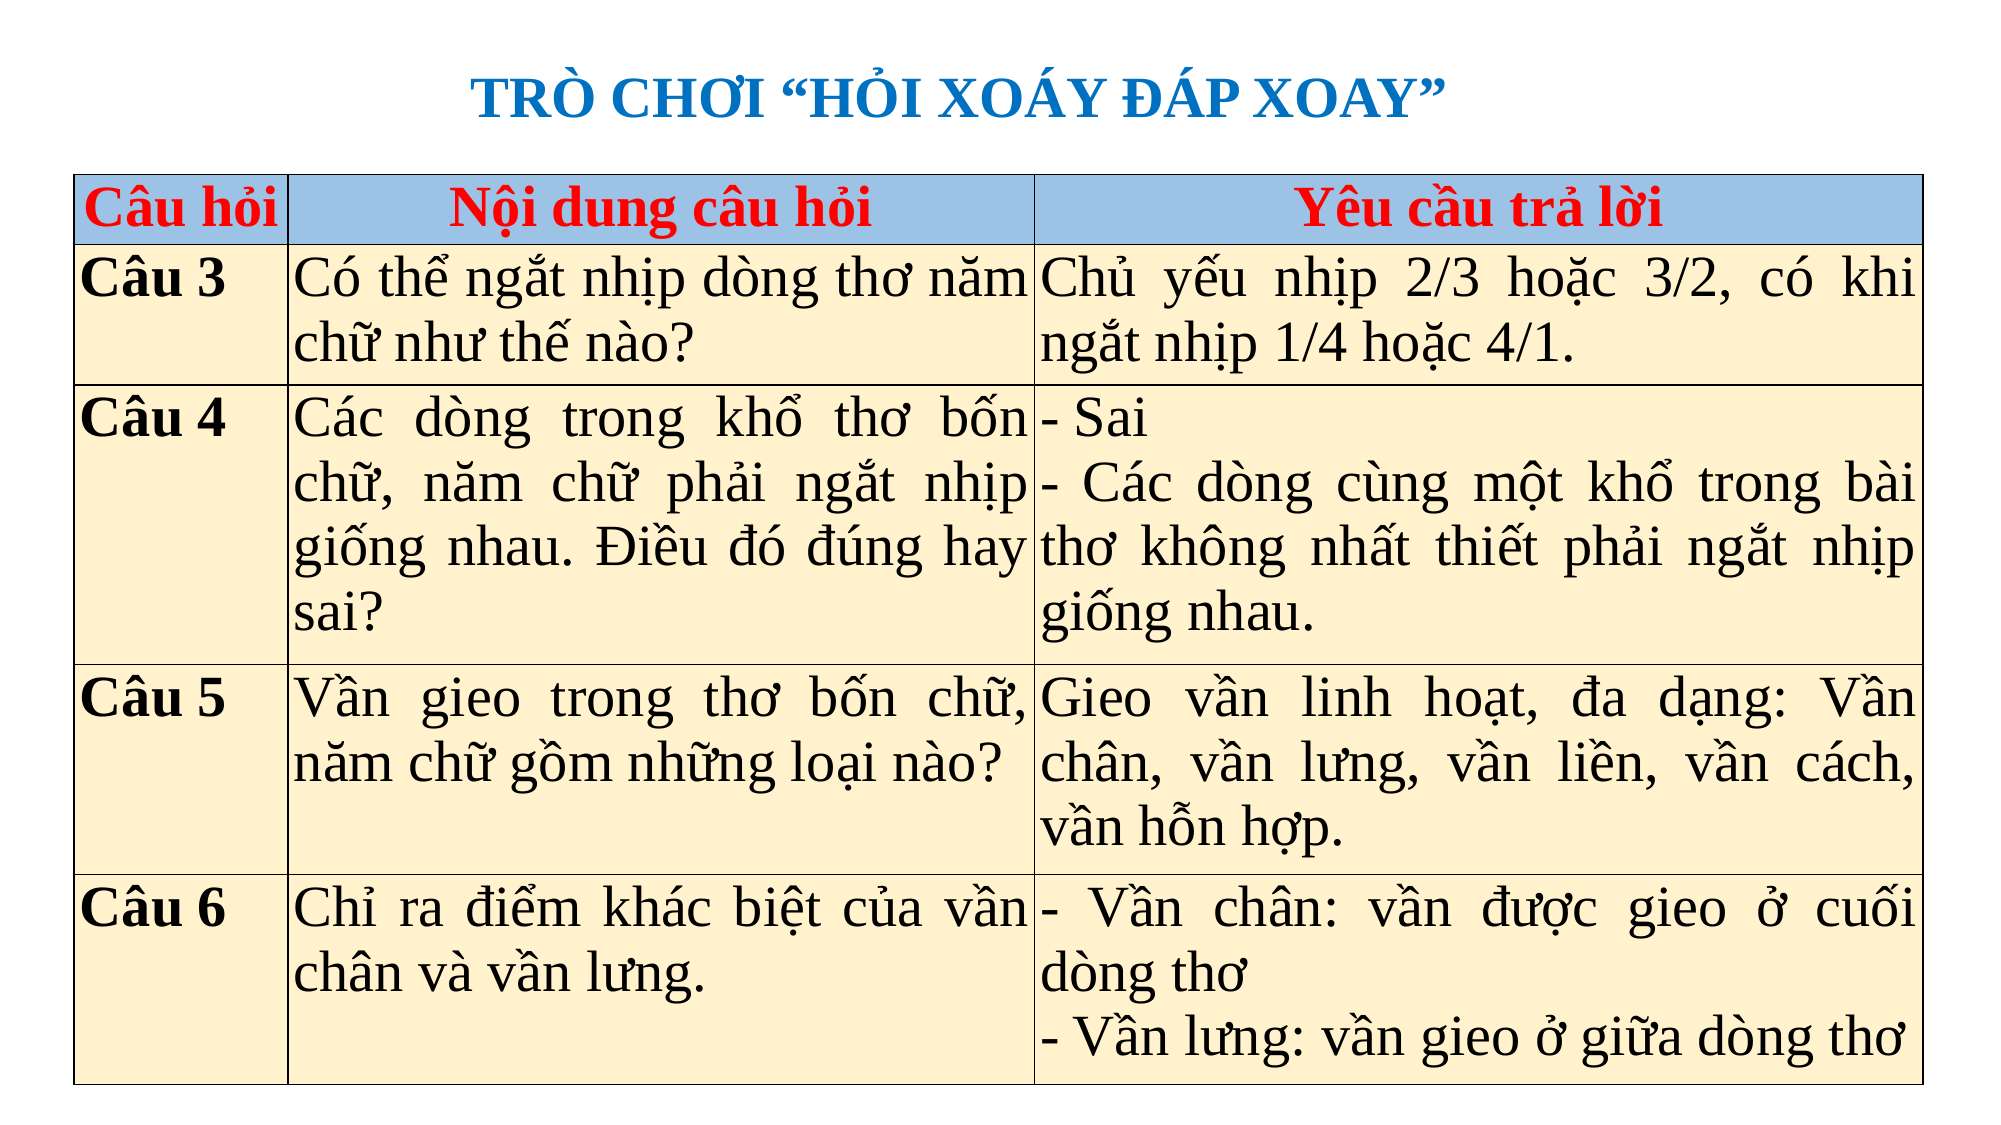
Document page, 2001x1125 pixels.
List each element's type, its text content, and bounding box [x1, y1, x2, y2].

text_box TRÒ CHƠI “HỎI XOÁY ĐÁP XOAY” [455, 51, 1463, 137]
table_cell Có thể ngắt nhịp dòng thơ năm chữ như thế nào? [289, 245, 1034, 384]
table_cell Vần gieo trong thơ bốn chữ, năm chữ gồm những loại nào? [289, 665, 1034, 874]
table_cell Câu 3 [75, 245, 287, 384]
table_cell Chỉ ra điểm khác biệt của vần chân và vần lưng. [289, 875, 1034, 1084]
table_cell Các dòng trong khổ thơ bốn chữ, năm chữ phải ngắt nhịp giống nhau. Điều đó đúng hay sai? [289, 386, 1034, 664]
table_cell Chủ yếu nhịp 2/3 hoặc 3/2, có khi ngắt nhịp 1/4 hoặc 4/1. [1035, 245, 1922, 384]
table_header Nội dung câu hỏi [289, 175, 1034, 244]
table_header Câu hỏi [75, 175, 287, 244]
table_cell Câu 4 [75, 386, 287, 664]
table_cell Gieo vần linh hoạt, đa dạng: Vần chân, vần lưng, vần liền, vần cách, vần hỗn hợp. [1035, 665, 1922, 874]
table_header Yêu cầu trả lời [1035, 175, 1922, 244]
table_cell - Vần chân: vần được gieo ở cuối dòng thơ - Vần lưng: vần gieo ở giữa dòng thơ [1035, 875, 1922, 1084]
table_cell - Sai - Các dòng cùng một khổ trong bài thơ không nhất thiết phải ngắt nhịp giống nhau. [1035, 386, 1922, 664]
table_cell Câu 6 [75, 875, 287, 1084]
table_cell Câu 5 [75, 665, 287, 874]
